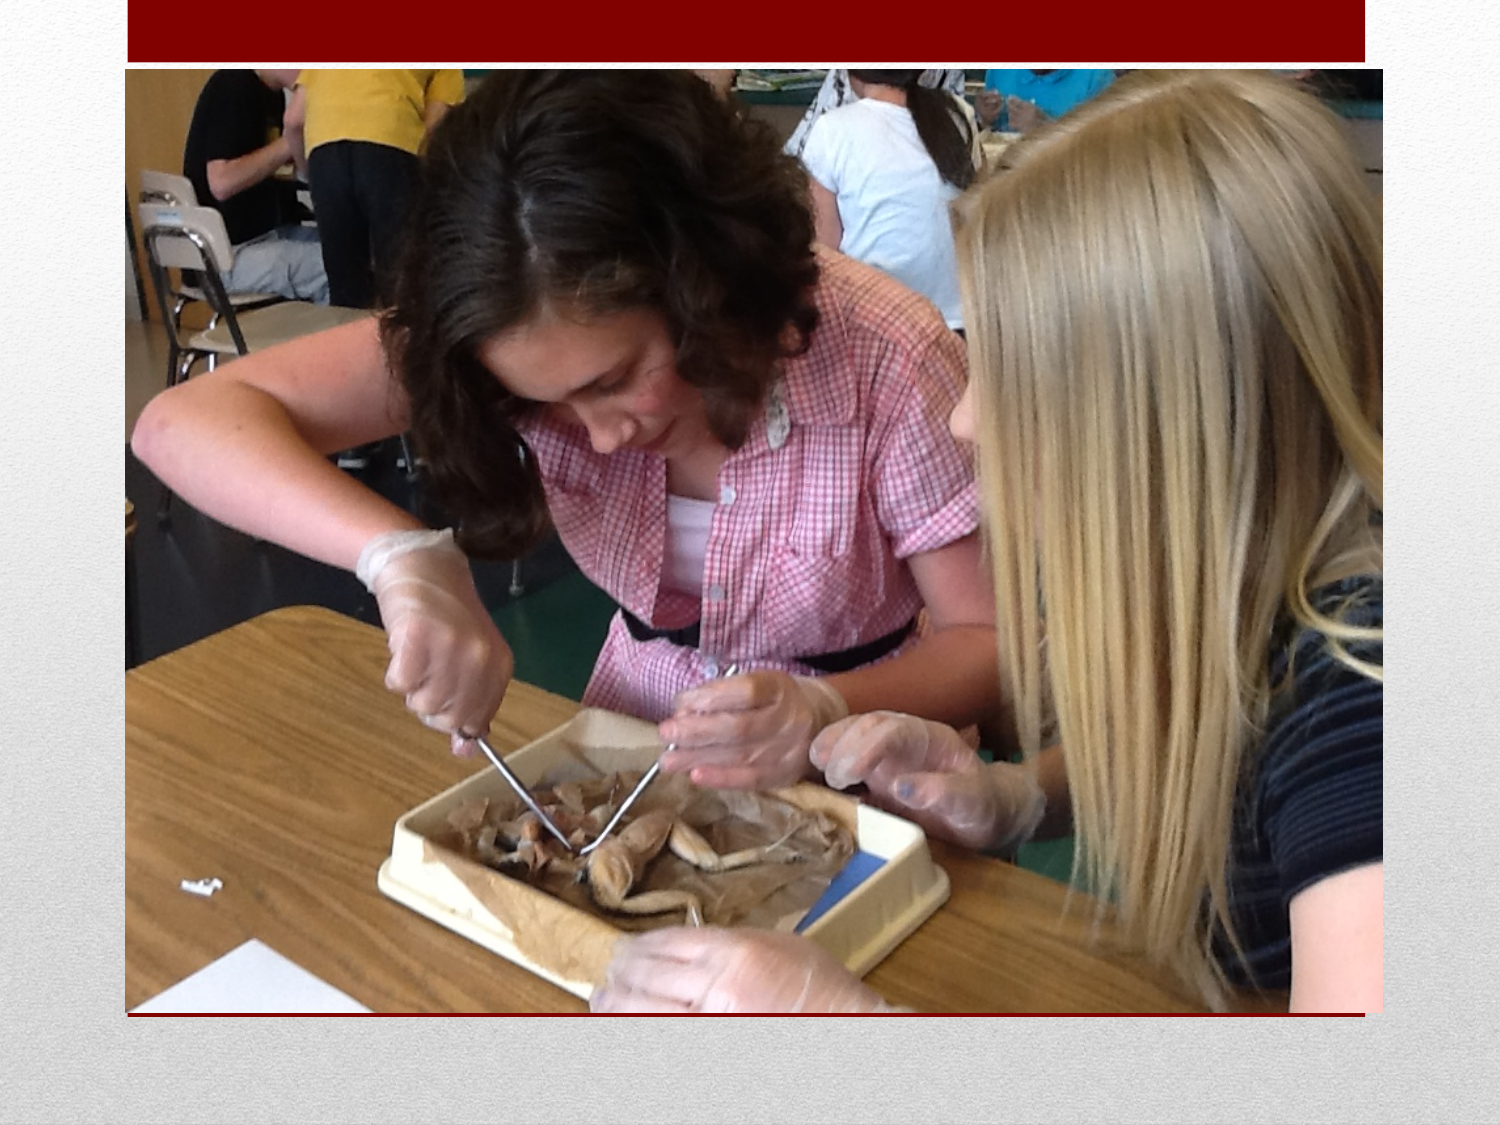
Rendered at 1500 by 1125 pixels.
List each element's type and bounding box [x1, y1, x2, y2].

list [124, 69, 1383, 1014]
